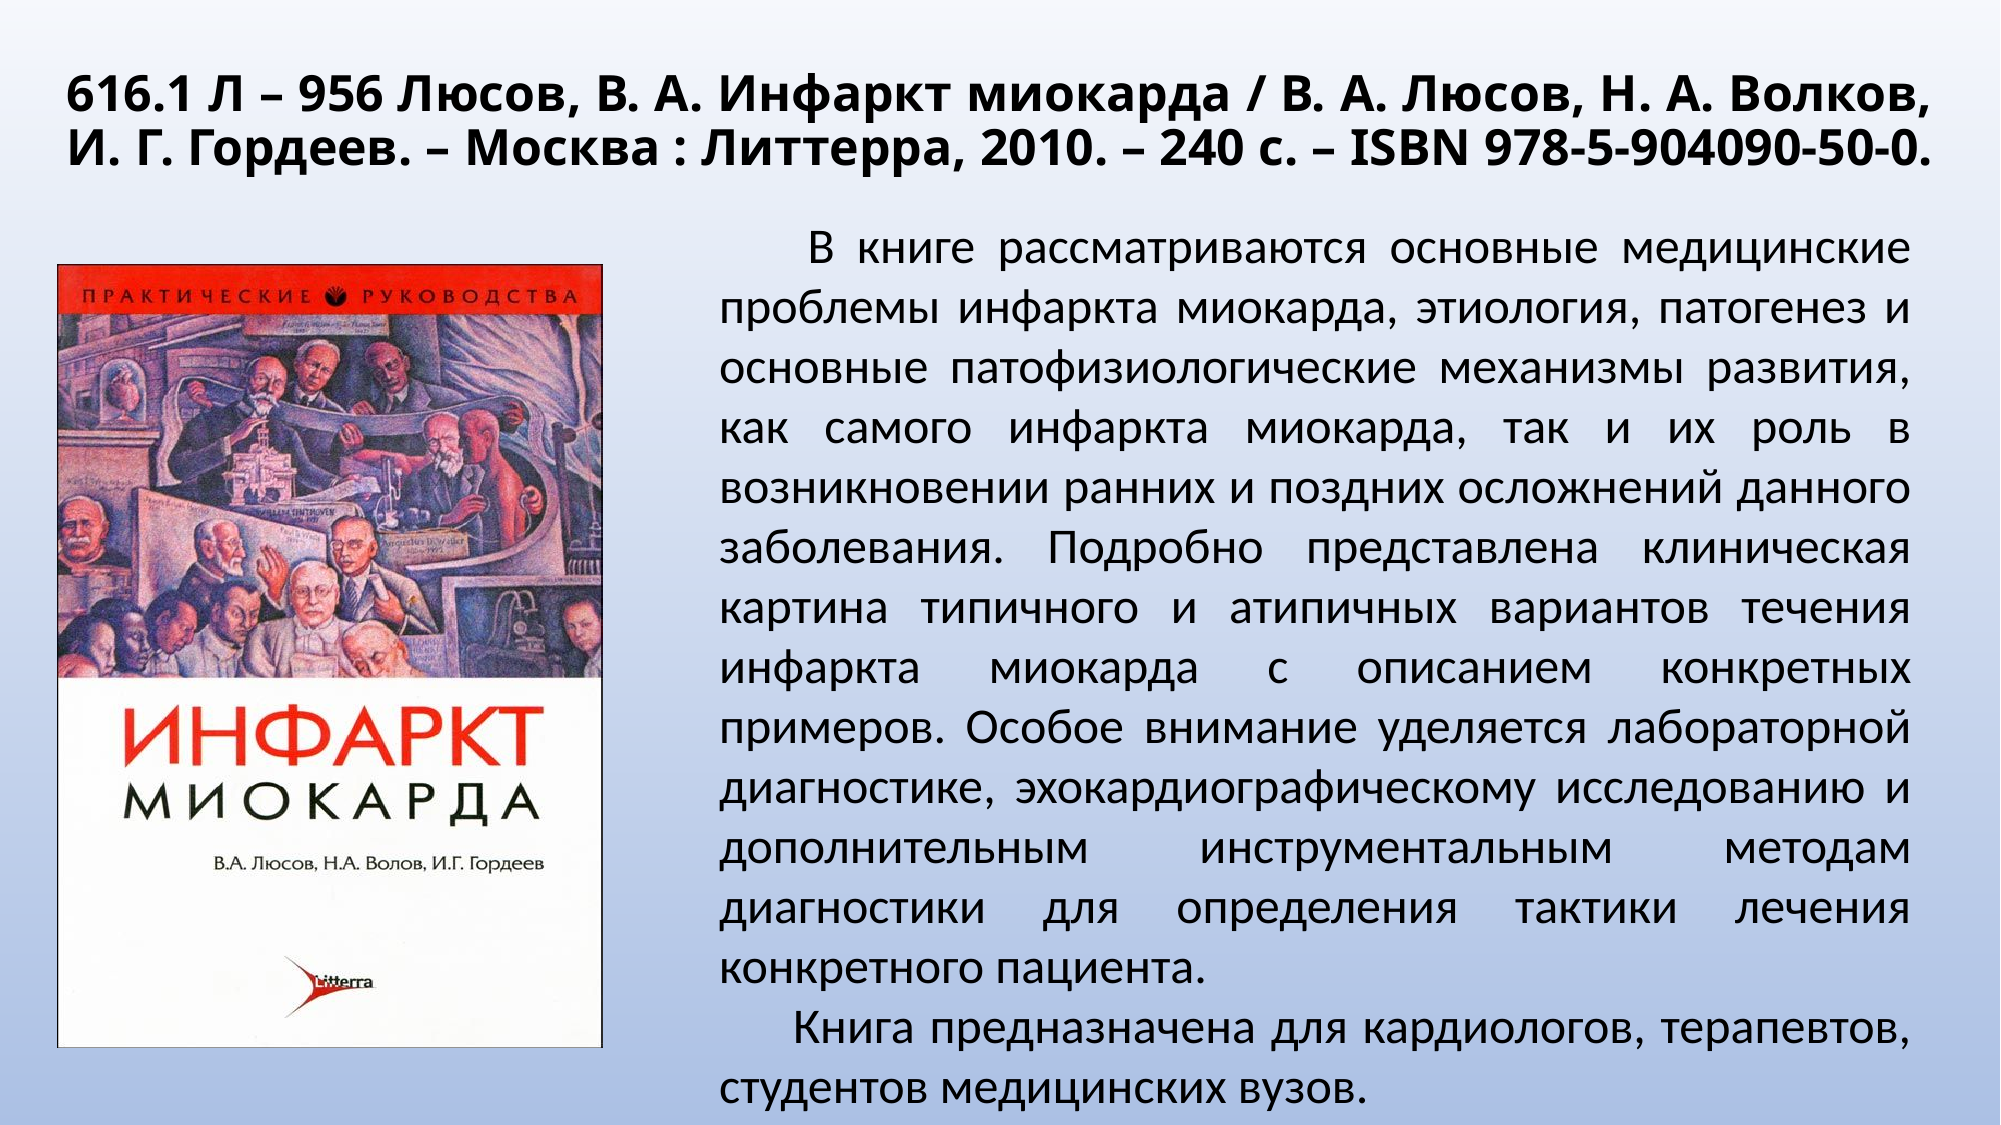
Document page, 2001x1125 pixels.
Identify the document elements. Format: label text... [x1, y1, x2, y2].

text_box В книге рассматриваются основные медицинские проблемы инфаркта миокарда, этиология, патогенез и основные патофизиологические механизмы развития, как самого инфаркта миокарда, так и их роль в возникновении ранних и поздних осложнений данного заболевания. Подробно представлена клиническая картина типичного и атипичных вариантов течения инфаркта миокарда с описанием конкретных примеров. Особое внимание уделяется лабораторной диагностике, эхокардиографическому исследованию и дополнительным инструментальным методам диагностики для определения тактики лечения конкретного пациента. Книга предназначена для кардиологов, терапевтов, студентов медицинских вузов. [704, 206, 1927, 1125]
title 616.1 Л – 956 Люсов, В. А. Инфаркт миокарда / В. А. Люсов, Н. А. Волков, И. Г. Гордеев. – Москва : Литтерра, 2010. – 240 с. – ISBN 978-5-904090-50-0. [51, 37, 1949, 207]
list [57, 264, 603, 1048]
